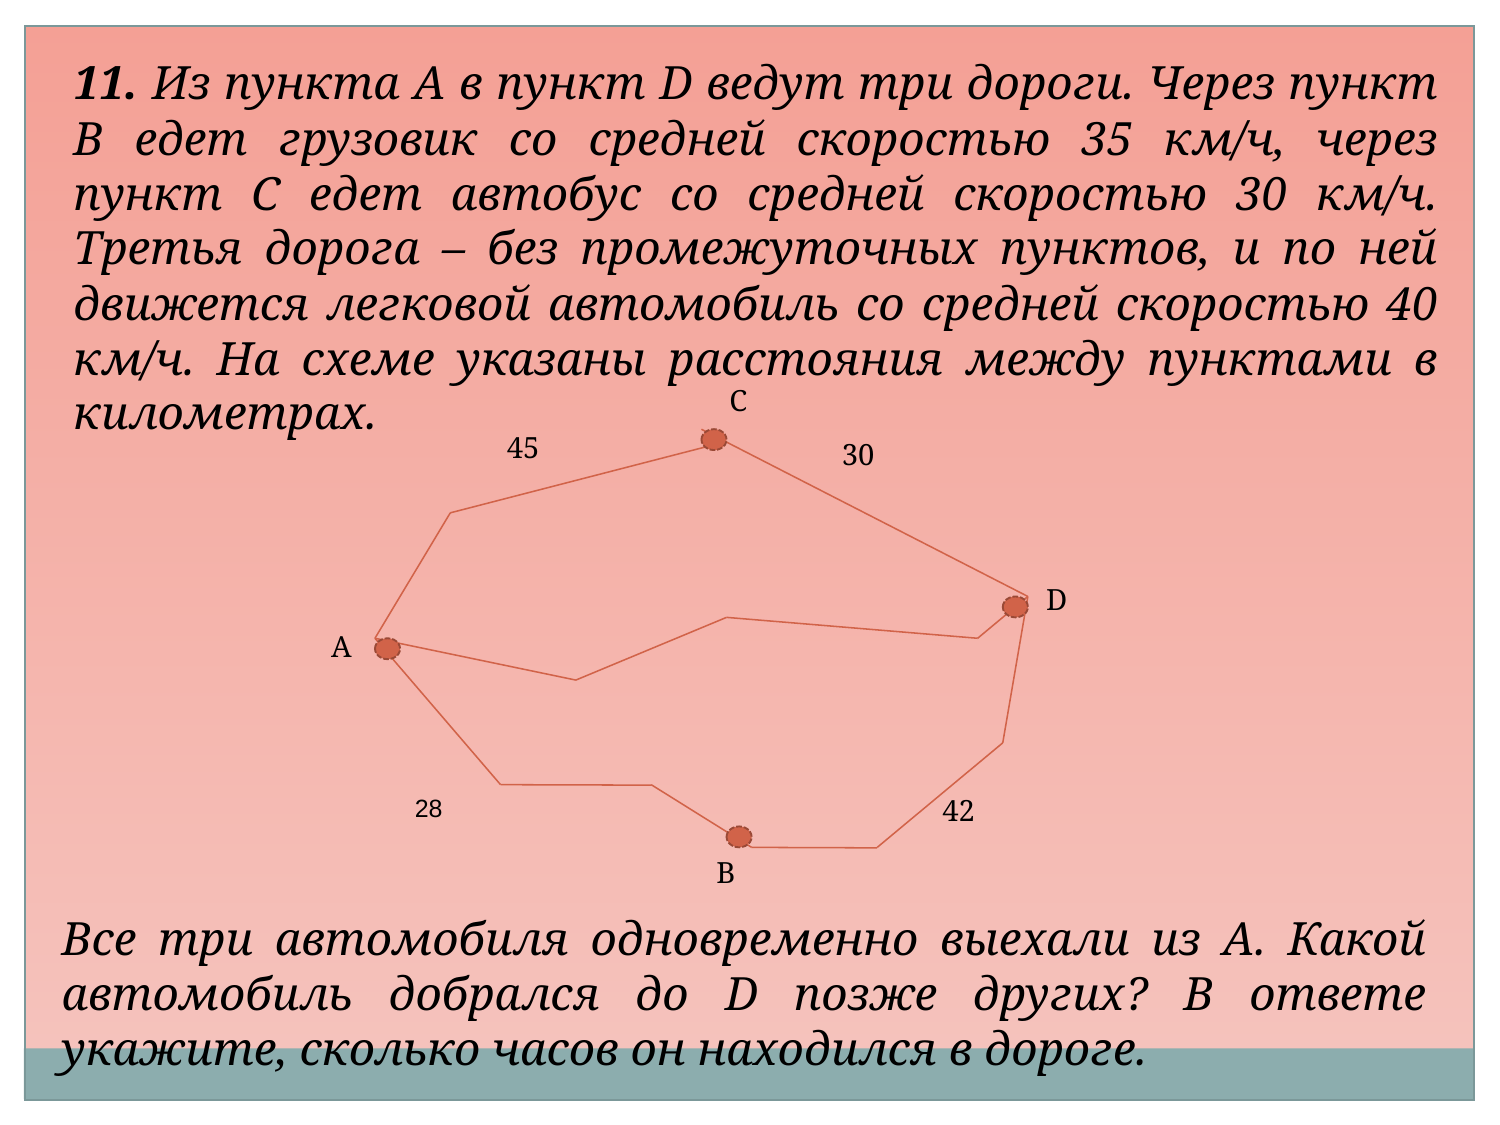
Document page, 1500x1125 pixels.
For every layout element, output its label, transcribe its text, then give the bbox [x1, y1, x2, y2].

text_box C [714, 374, 762, 418]
text_box Все три автомобиля одновременно выехали из А. Какой автомобиль добрался до D позже других? В ответе укажите, сколько часов он находился в дороге. [46, 902, 1442, 1083]
text_box А [316, 621, 364, 671]
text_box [374, 421, 1079, 938]
text_box 11. Из пункта А в пункт D ведут три дороги. Через пункт В едет грузовик со средней скоростью 35 км/ч, через пункт С едет автобус со средней скоростью 30 км/ч. Третья дорога – без промежуточных пунктов, и по ней движется легковой автомобиль со средней скоростью 40 км/ч. На схеме указаны расстояния между пунктами в километрах. [58, 46, 1453, 447]
